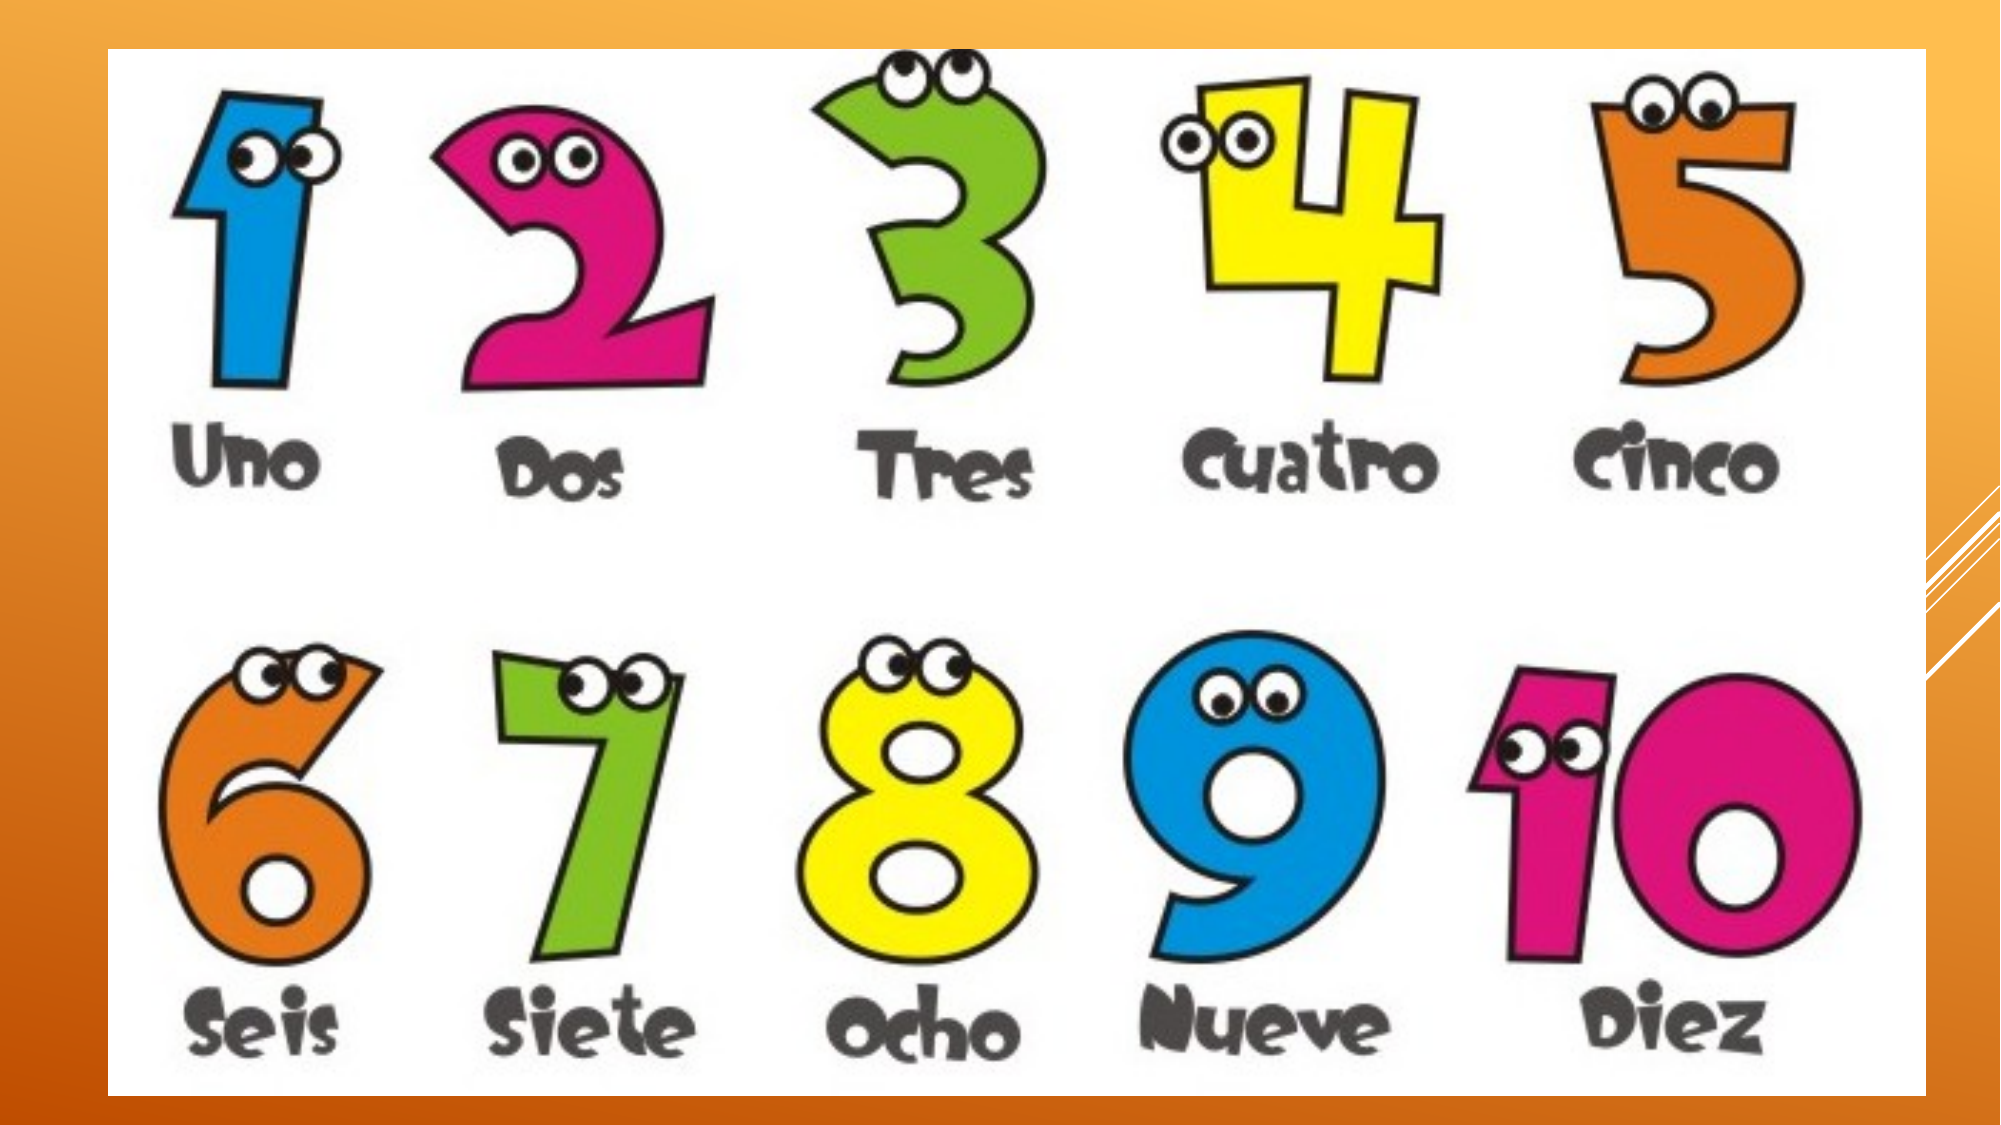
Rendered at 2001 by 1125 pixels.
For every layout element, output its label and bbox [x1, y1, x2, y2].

picture [108, 48, 1926, 1097]
